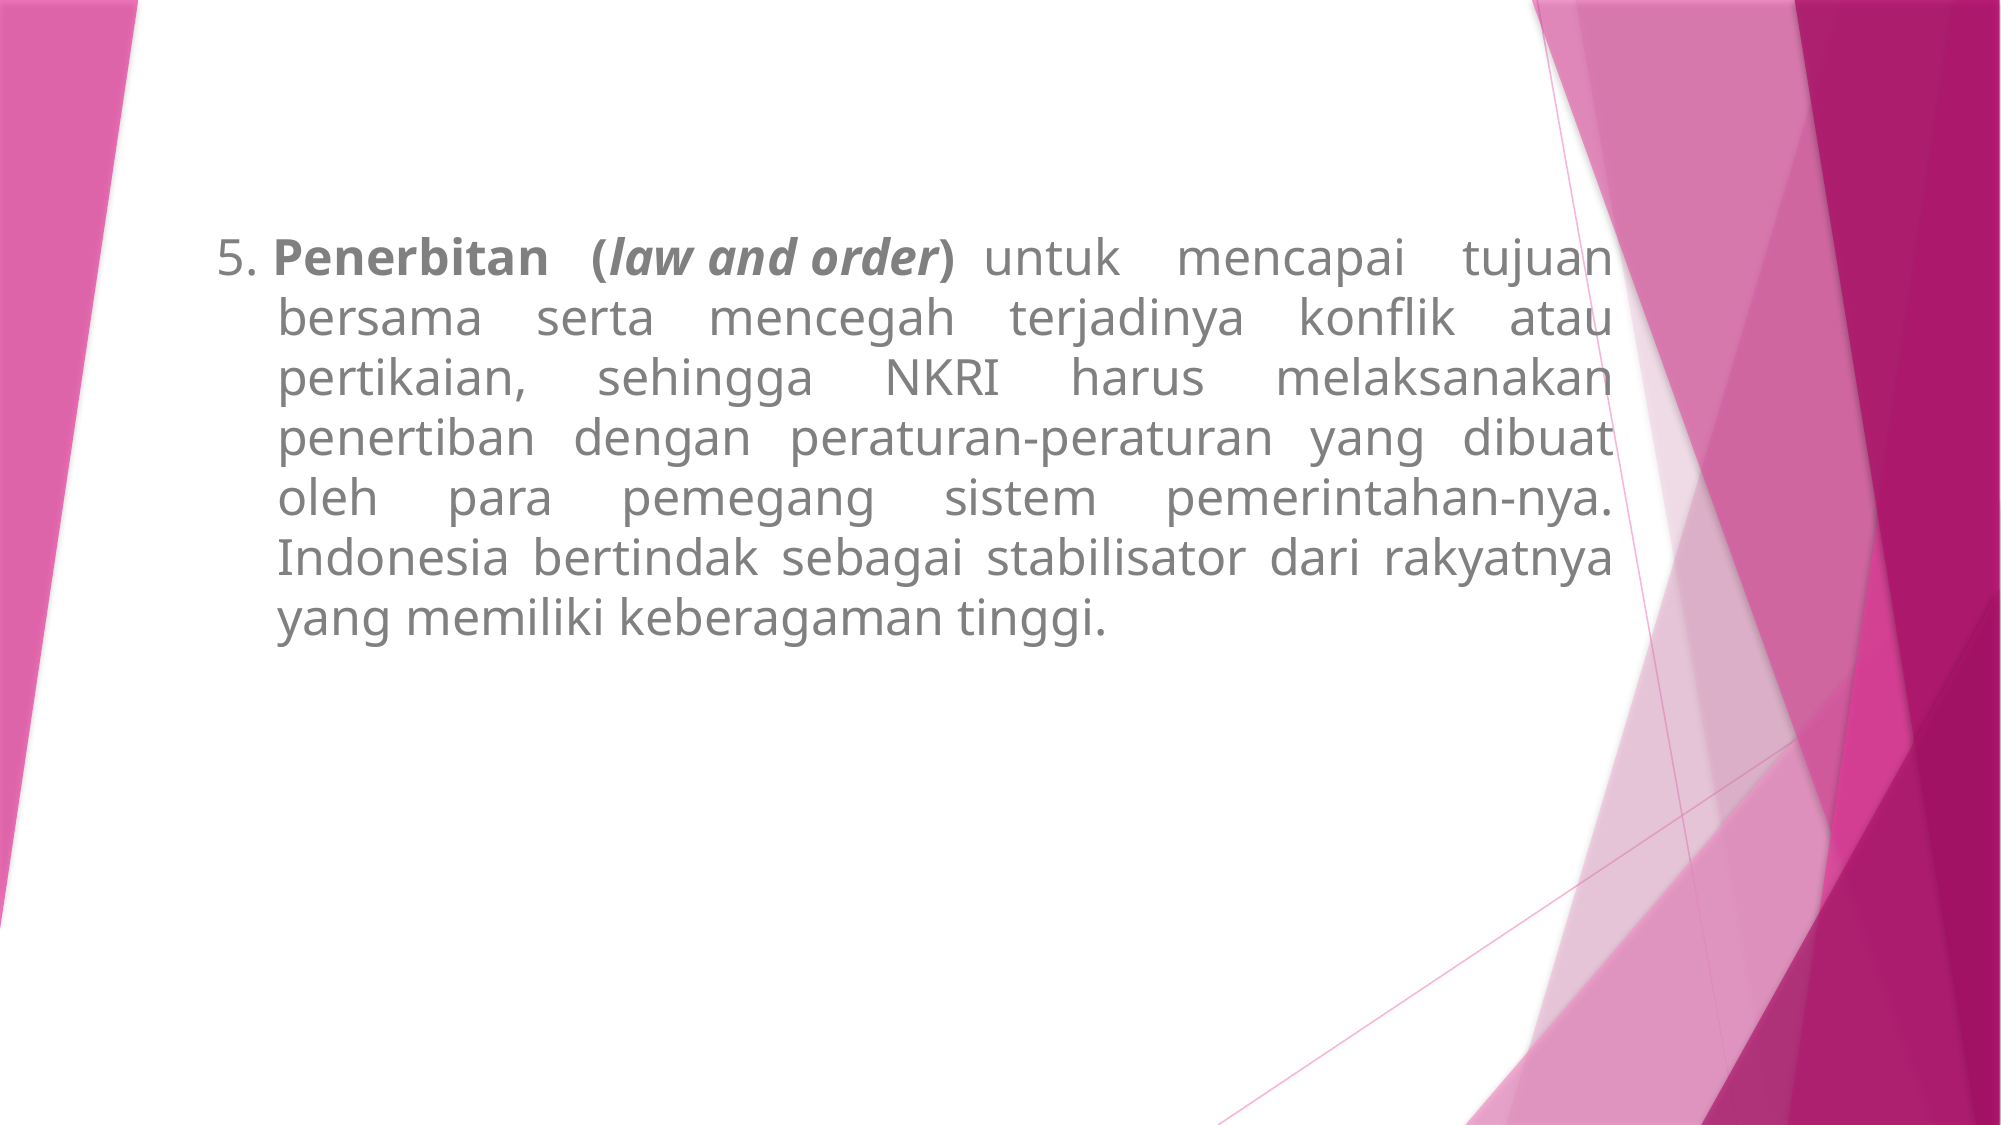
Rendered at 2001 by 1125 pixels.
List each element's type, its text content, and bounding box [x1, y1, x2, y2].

subtitle 5. Penerbitan (law and order) untuk mencapai tujuan bersama serta mencegah terjadinya konflik atau pertikaian, sehingga NKRI harus melaksanakan penertiban dengan peraturan-peraturan yang dibuat oleh para pemegang sistem pemerintahan-nya. Indonesia bertindak sebagai stabilisator dari rakyatnya yang memiliki keberagaman tinggi. [143, 107, 1630, 1024]
